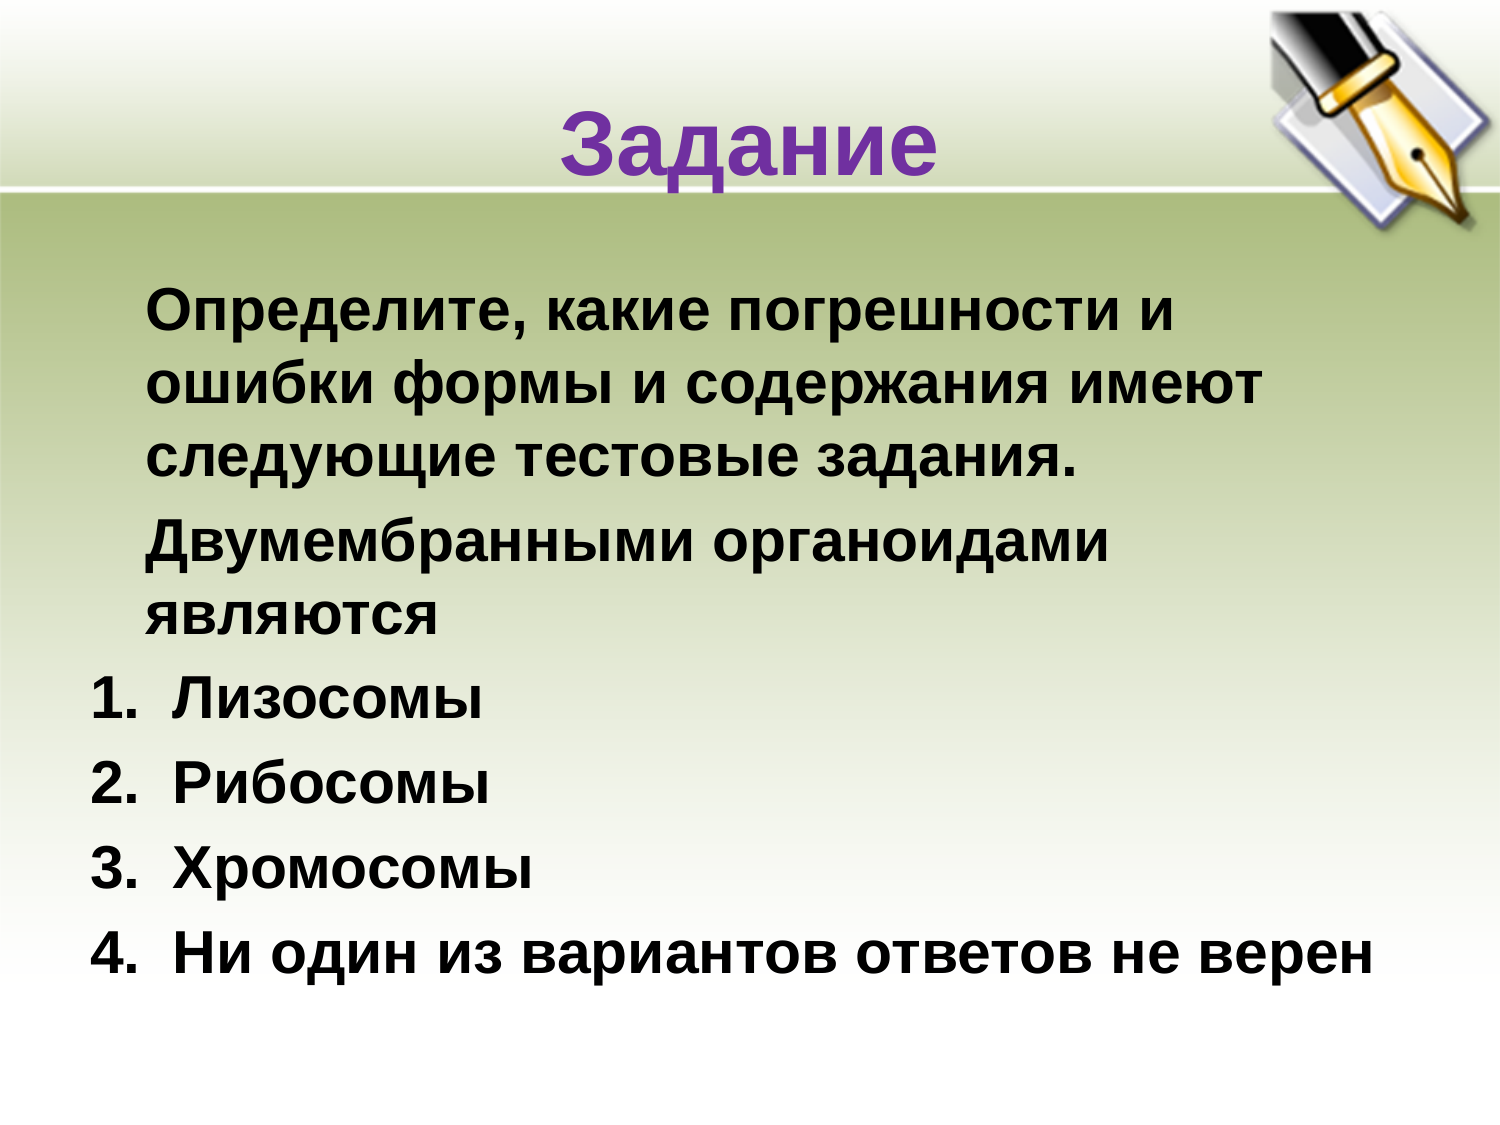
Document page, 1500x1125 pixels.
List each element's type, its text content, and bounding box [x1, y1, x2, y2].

title Задание [74, 44, 1426, 233]
list Определите, какие погрешности и ошибки формы и содержания имеют следующие тестовые задания. Двумембранными органоидами являются Лизосомы Рибосомы Хромосомы Ни один из вариантов ответов не верен [74, 262, 1426, 1006]
picture [0, 0, 1500, 1125]
